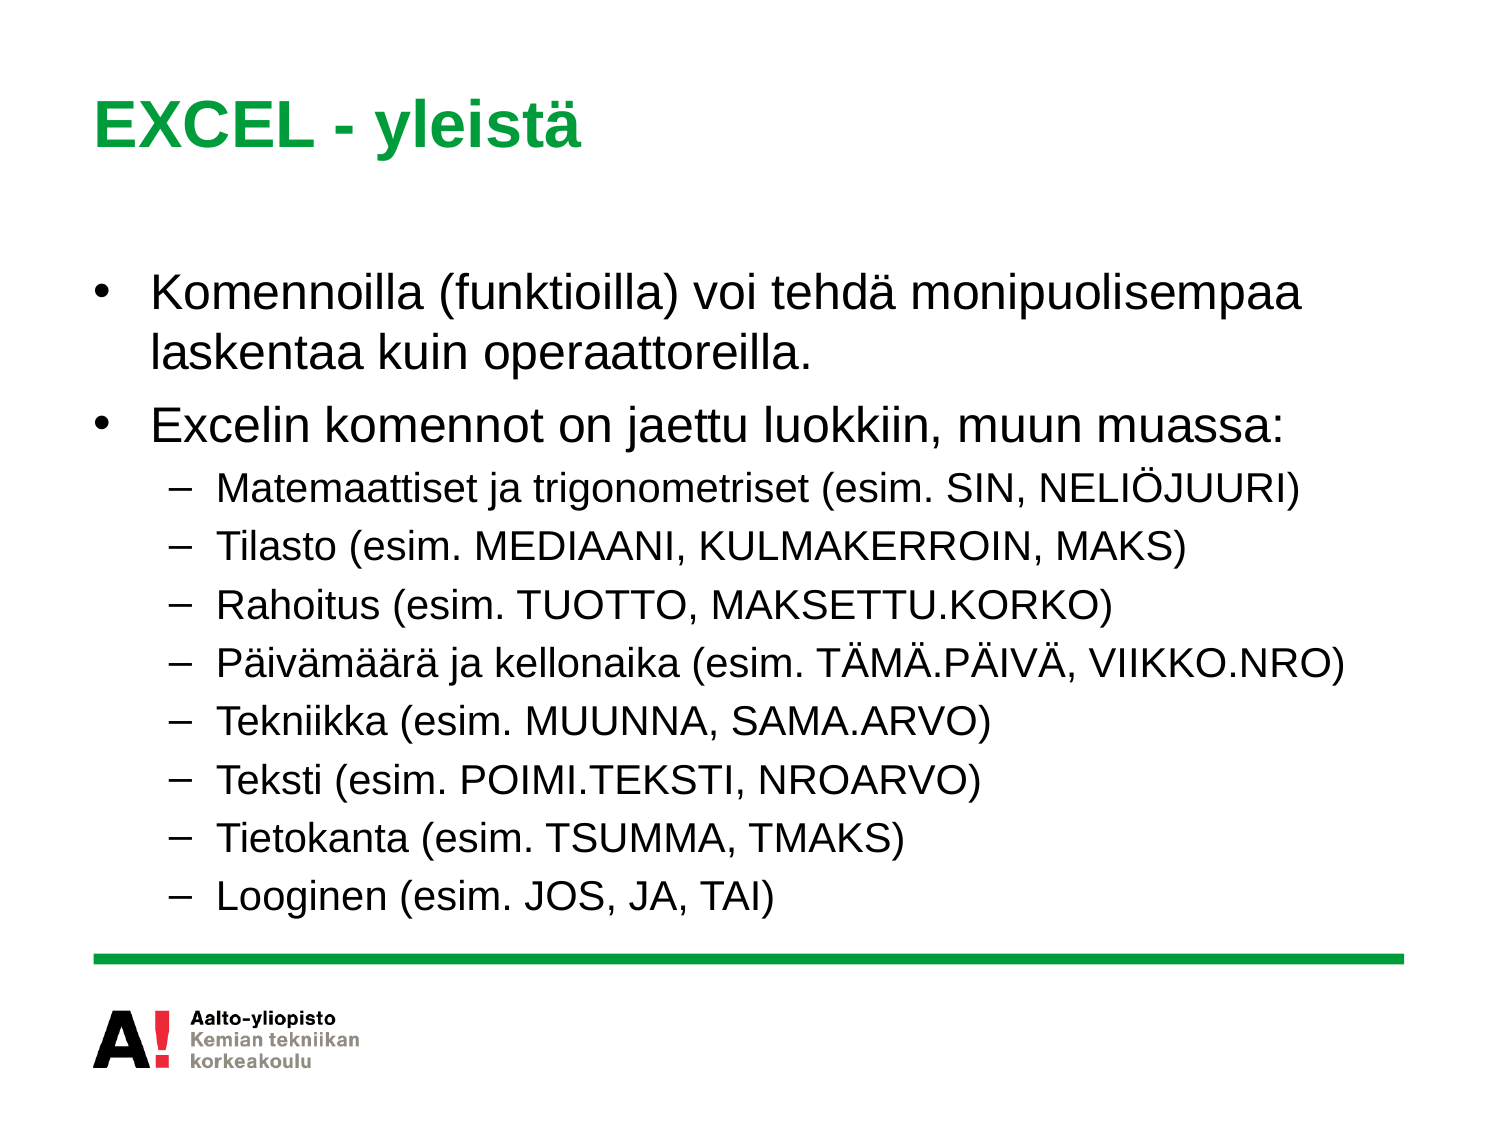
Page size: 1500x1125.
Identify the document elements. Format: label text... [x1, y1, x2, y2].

list Komennoilla (funktioilla) voi tehdä monipuolisempaa laskentaa kuin operaattoreilla. Excelin komennot on jaettu luokkiin, muun muassa: Matemaattiset ja trigonometriset (esim. SIN, NELIÖJUURI) Tilasto (esim. MEDIAANI, KULMAKERROIN, MAKS) Rahoitus (esim. TUOTTO, MAKSETTU.KORKO) Päivämäärä ja kellonaika (esim. TÄMÄ.PÄIVÄ, VIIKKO.NRO) Tekniikka (esim. MUUNNA, SAMA.ARVO) Teksti (esim. POIMI.TEKSTI, NROARVO) Tietokanta (esim. TSUMMA, TMAKS) Looginen (esim. JOS, JA, TAI) [93, 259, 1405, 939]
picture [35, 953, 416, 1125]
title EXCEL - yleistä [93, 80, 1405, 258]
